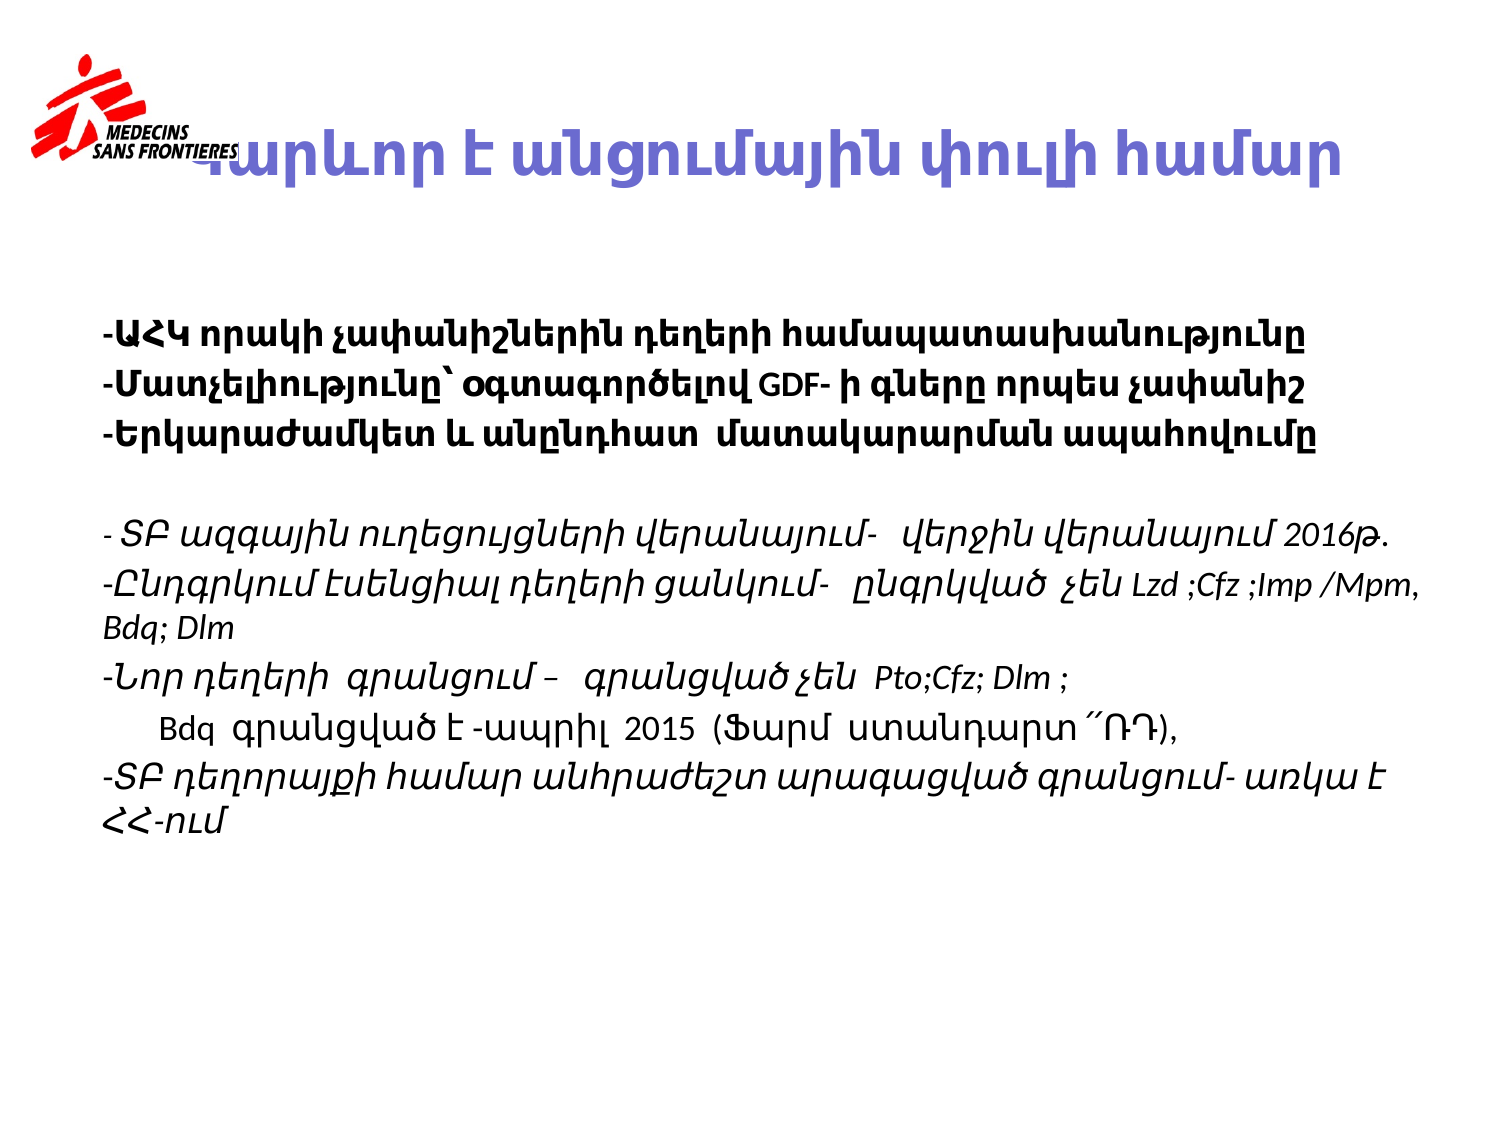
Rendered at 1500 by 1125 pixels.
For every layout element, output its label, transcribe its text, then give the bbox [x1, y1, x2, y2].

picture [30, 54, 238, 161]
title Կարևոր է անցումային փուլի համար [75, 45, 1425, 233]
list -ԱՀԿ որակի չափանիշներին դեղերի համապատասխանությունը -Մատչելիությունը՝ օգտագործելով GDF- ի գները որպես չափանիշ -Երկարաժամկետ և անընդհատ մատակարարման ապահովումը - ՏԲ ազգային ուղեցույցների վերանայում- վերջին վերանայում 2016թ. -Ընդգրկում էսենցիալ դեղերի ցանկում- ընգրկված չեն Lzd ;Cfz ;Imp /Mpm, Bdq; Dlm -Նոր դեղերի գրանցում – գրանցված չեն Pto;Cfz; Dlm ; Bdq գրանցված է -ապրիլ 2015 (Ֆարմ ստանդարտ ՛՛ՌԴ), -ՏԲ դեղորայքի համար անհրաժեշտ արագացված գրանցում- առկա է ՀՀ-ում [87, 275, 1438, 1018]
